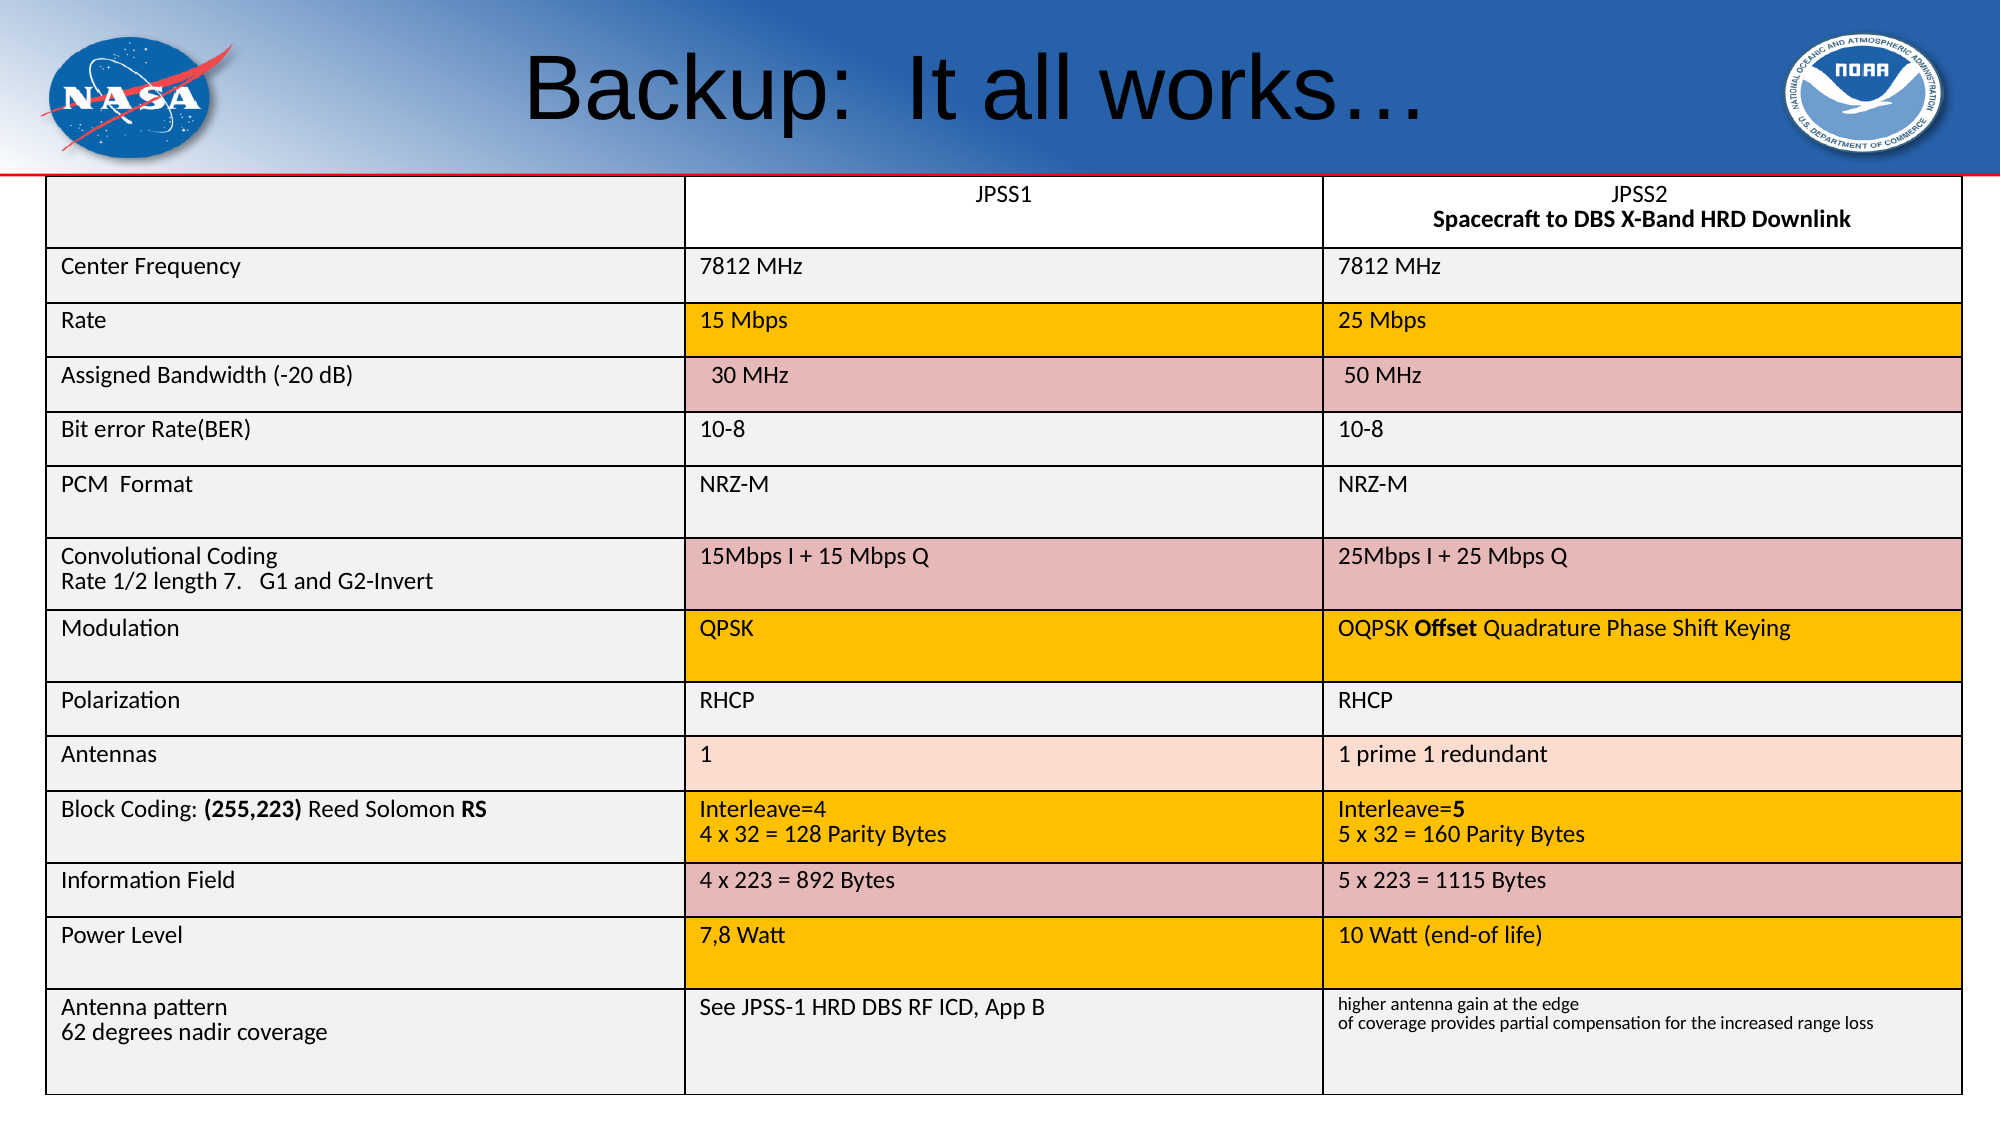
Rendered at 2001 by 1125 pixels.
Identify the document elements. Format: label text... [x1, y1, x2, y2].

table_cell Power Level [47, 918, 684, 988]
table_cell RHCP [686, 683, 1322, 735]
picture [40, 37, 234, 158]
table_cell NRZ-M [686, 467, 1322, 537]
table_cell 10-8 [686, 413, 1322, 465]
table_cell RHCP [1324, 683, 1961, 735]
table_cell Antenna pattern 62 degrees nadir coverage [47, 990, 684, 1094]
table_cell Bit error Rate(BER) [47, 413, 684, 465]
table_cell 10 Watt (end-of life) [1324, 918, 1961, 988]
table_cell Assigned Bandwidth (-20 dB) [47, 358, 684, 411]
table_cell Information Field [47, 864, 684, 916]
table_cell 7812 MHz [686, 249, 1322, 302]
table_cell Rate [47, 304, 684, 356]
text_box Backup: It all works… [267, 21, 1688, 146]
table_header JPSS1 [686, 177, 1322, 247]
table_cell Antennas [47, 737, 684, 790]
table_cell 1 [686, 737, 1322, 790]
picture [1783, 32, 1944, 153]
table_cell Polarization [47, 683, 684, 735]
table_cell Block Coding: (255,223) Reed Solomon RS [47, 792, 684, 862]
table_cell PCM Format [47, 467, 684, 537]
table_cell 7,8 Watt [686, 918, 1322, 988]
table_cell 4 x 223 = 892 Bytes [686, 864, 1322, 916]
table_cell NRZ-M [1324, 467, 1961, 537]
table_cell 15 Mbps [686, 304, 1322, 356]
table_cell 15Mbps I + 15 Mbps Q [686, 539, 1322, 609]
table_header [47, 177, 684, 247]
table_cell 10-8 [1324, 413, 1961, 465]
table_cell Interleave=5 5 x 32 = 160 Parity Bytes [1324, 792, 1961, 862]
table_cell 7812 MHz [1324, 249, 1961, 302]
table_cell Convolutional Coding Rate 1/2 length 7. G1 and G2-Invert [47, 539, 684, 609]
table_cell 50 MHz [1324, 358, 1961, 411]
table_cell 1 prime 1 redundant [1324, 737, 1961, 790]
table_cell 5 x 223 = 1115 Bytes [1324, 864, 1961, 916]
table_cell OQPSK Offset Quadrature Phase Shift Keying [1324, 611, 1961, 681]
table_cell Center Frequency [47, 249, 684, 302]
table_cell Modulation [47, 611, 684, 681]
table_cell See JPSS-1 HRD DBS RF ICD, App B [686, 990, 1322, 1094]
table_cell higher antenna gain at the edge of coverage provides partial compensation for the increased range loss [1324, 990, 1961, 1094]
table_header JPSS2 Spacecraft to DBS X-Band HRD Downlink [1324, 177, 1961, 247]
table_cell 25Mbps I + 25 Mbps Q [1324, 539, 1961, 609]
table_cell QPSK [686, 611, 1322, 681]
table_cell 25 Mbps [1324, 304, 1961, 356]
table_cell Interleave=4 4 x 32 = 128 Parity Bytes [686, 792, 1322, 862]
table_cell 30 MHz [686, 358, 1322, 411]
